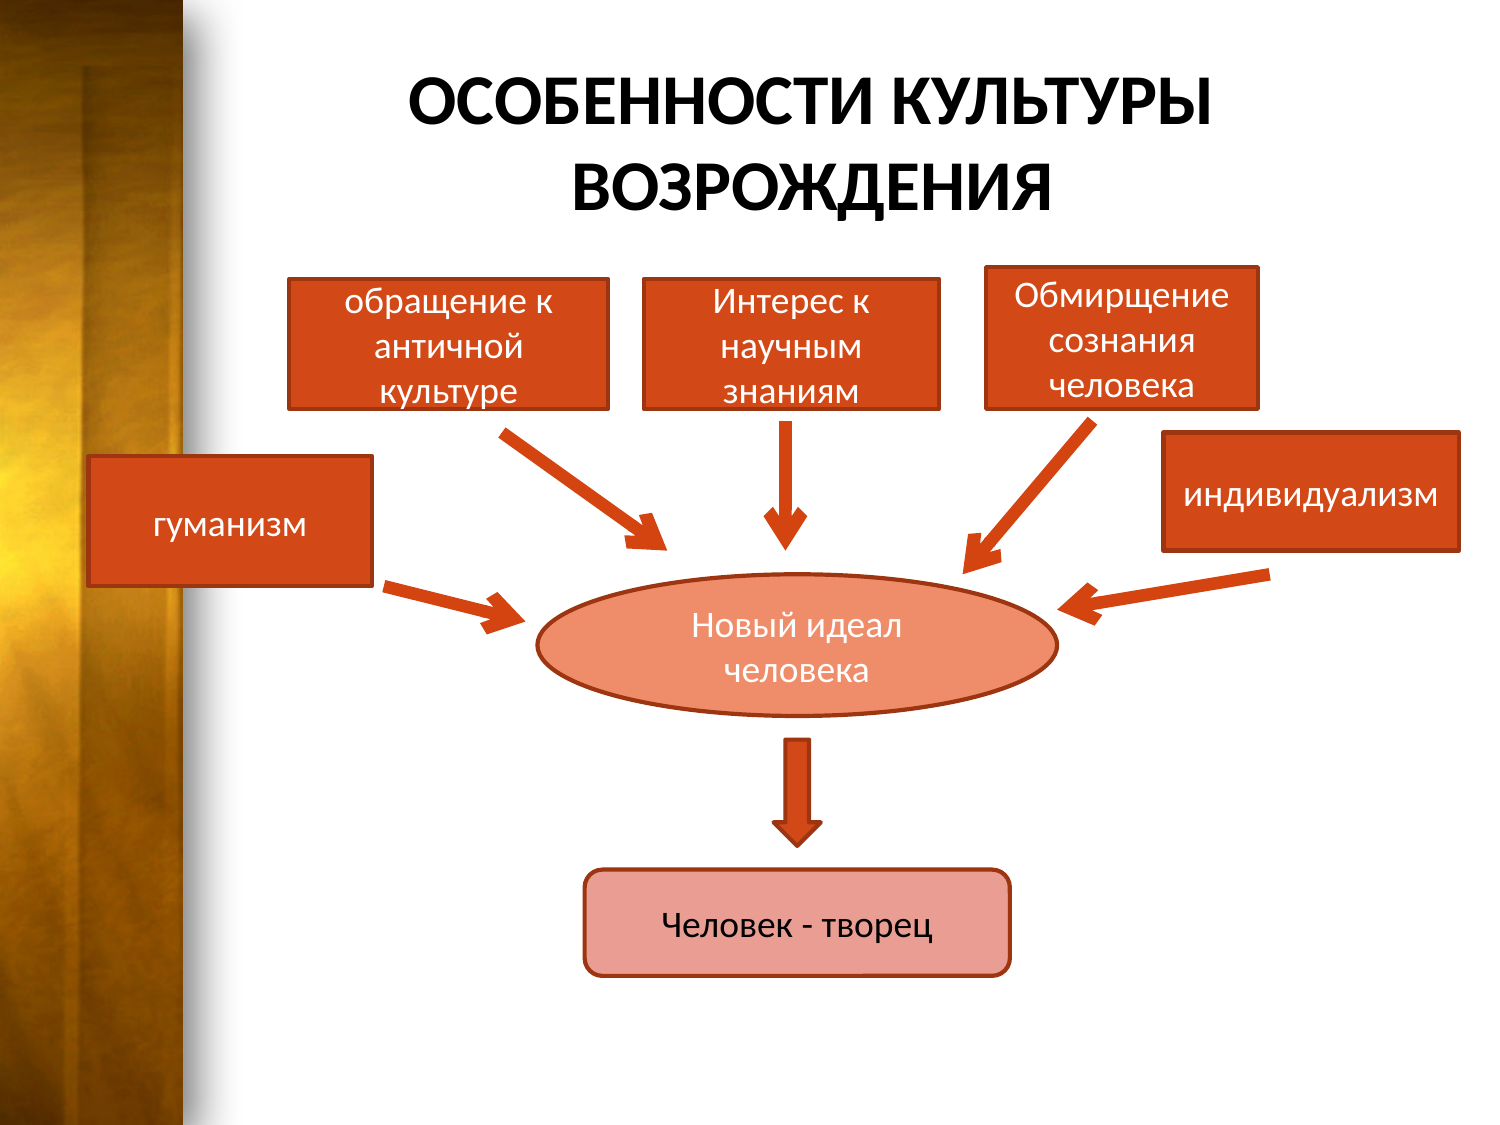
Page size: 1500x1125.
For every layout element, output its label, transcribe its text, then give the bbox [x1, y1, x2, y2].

picture [0, 0, 183, 1125]
text_box индивидуализм [1161, 430, 1461, 553]
text_box Интерес к научным знаниям [642, 277, 941, 411]
title Особенности культуры Возрождения [199, 45, 1425, 233]
text_box [771, 737, 823, 849]
text_box Новый идеал человека [535, 572, 1060, 719]
text_box Обмирщение сознания человека [984, 265, 1260, 411]
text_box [501, 432, 668, 551]
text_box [383, 585, 526, 622]
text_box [962, 420, 1093, 575]
text_box гуманизм [86, 454, 374, 588]
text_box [1056, 573, 1270, 610]
text_box обращение к античной культуре [287, 277, 610, 411]
text_box Человек - творец [582, 867, 1012, 978]
